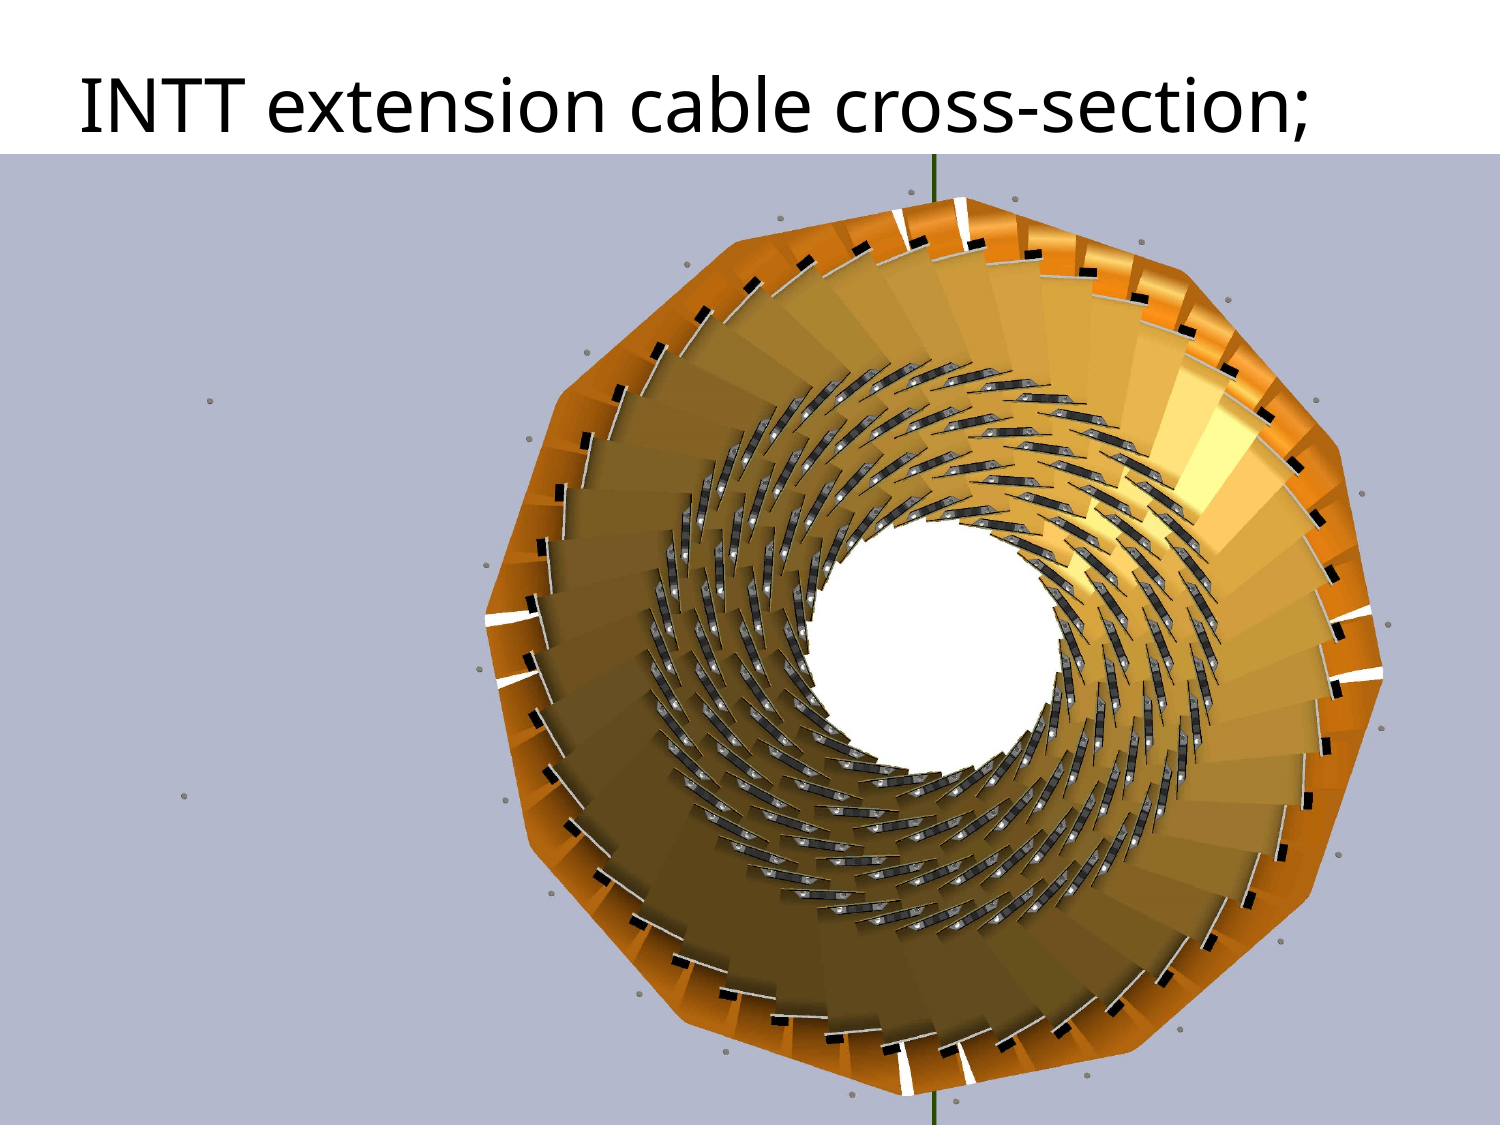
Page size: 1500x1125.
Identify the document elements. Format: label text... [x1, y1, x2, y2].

title INTT extension cable cross-section; [64, 0, 1358, 154]
picture [0, 154, 1500, 1125]
